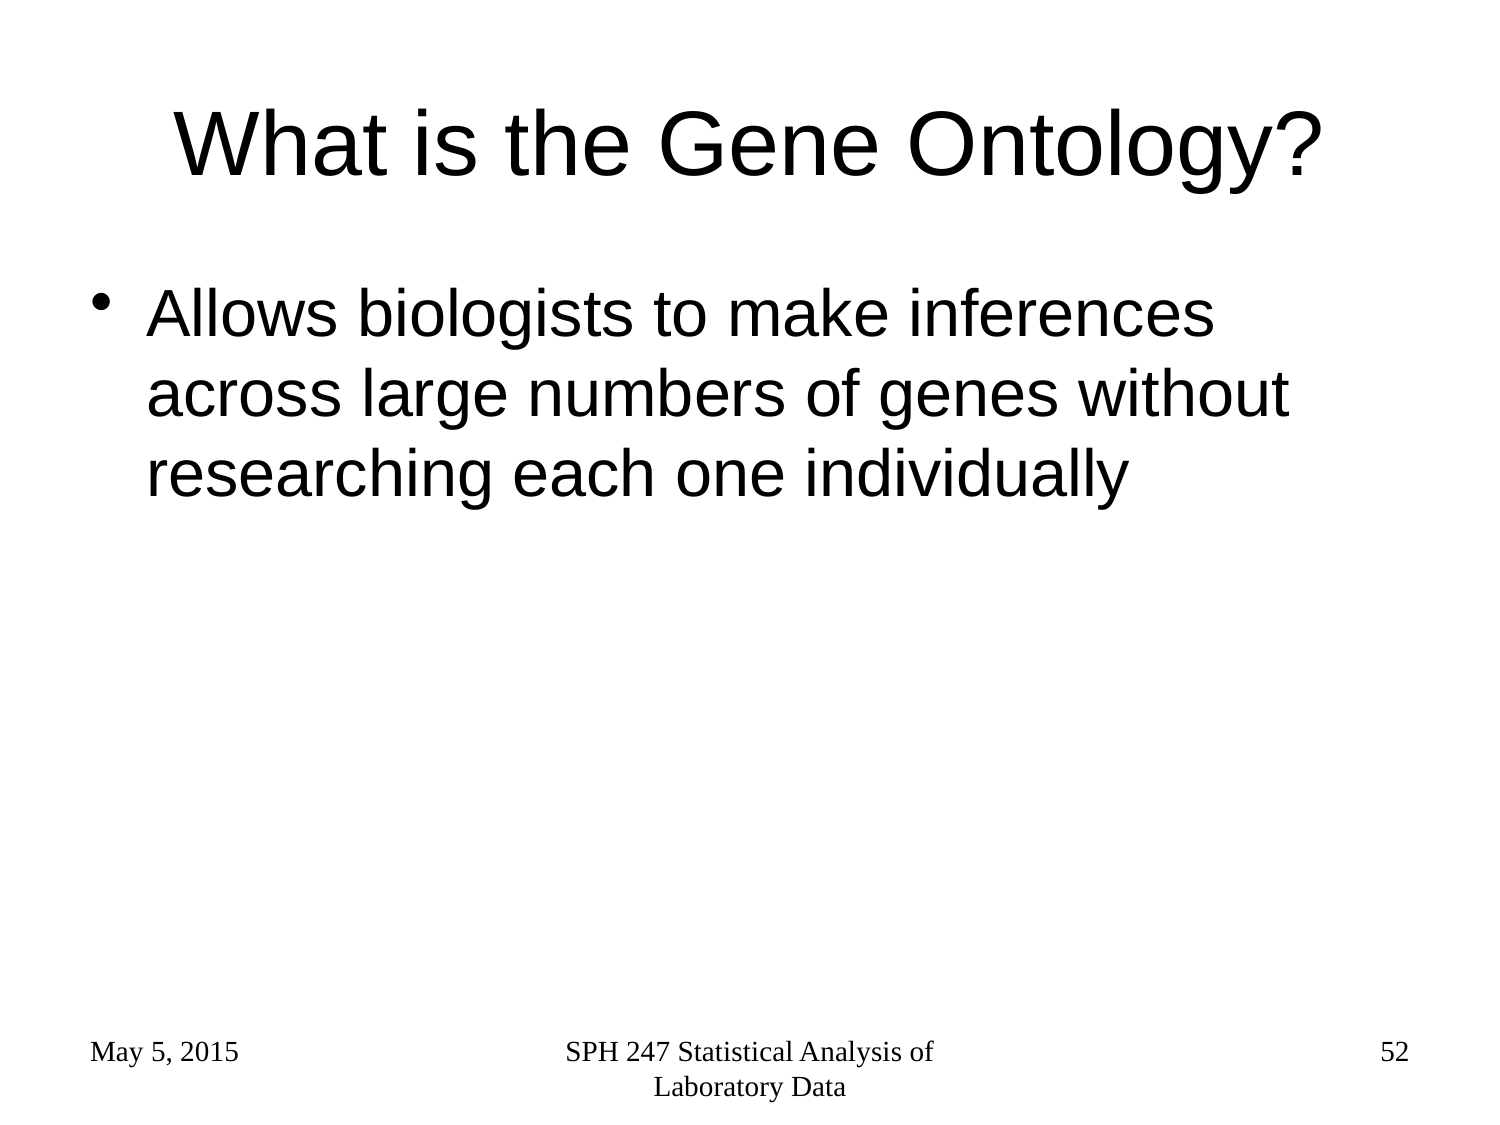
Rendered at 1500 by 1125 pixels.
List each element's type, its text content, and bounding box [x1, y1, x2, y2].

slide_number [74, 1024, 426, 1103]
slide_number 52 [1074, 1024, 1426, 1103]
list Allows biologists to make inferences across large numbers of genes without researching each one individually [75, 262, 1425, 1005]
title What is the Gene Ontology? [75, 45, 1425, 233]
footer SPH 247 Statistical Analysis of Laboratory Data [512, 1024, 988, 1103]
